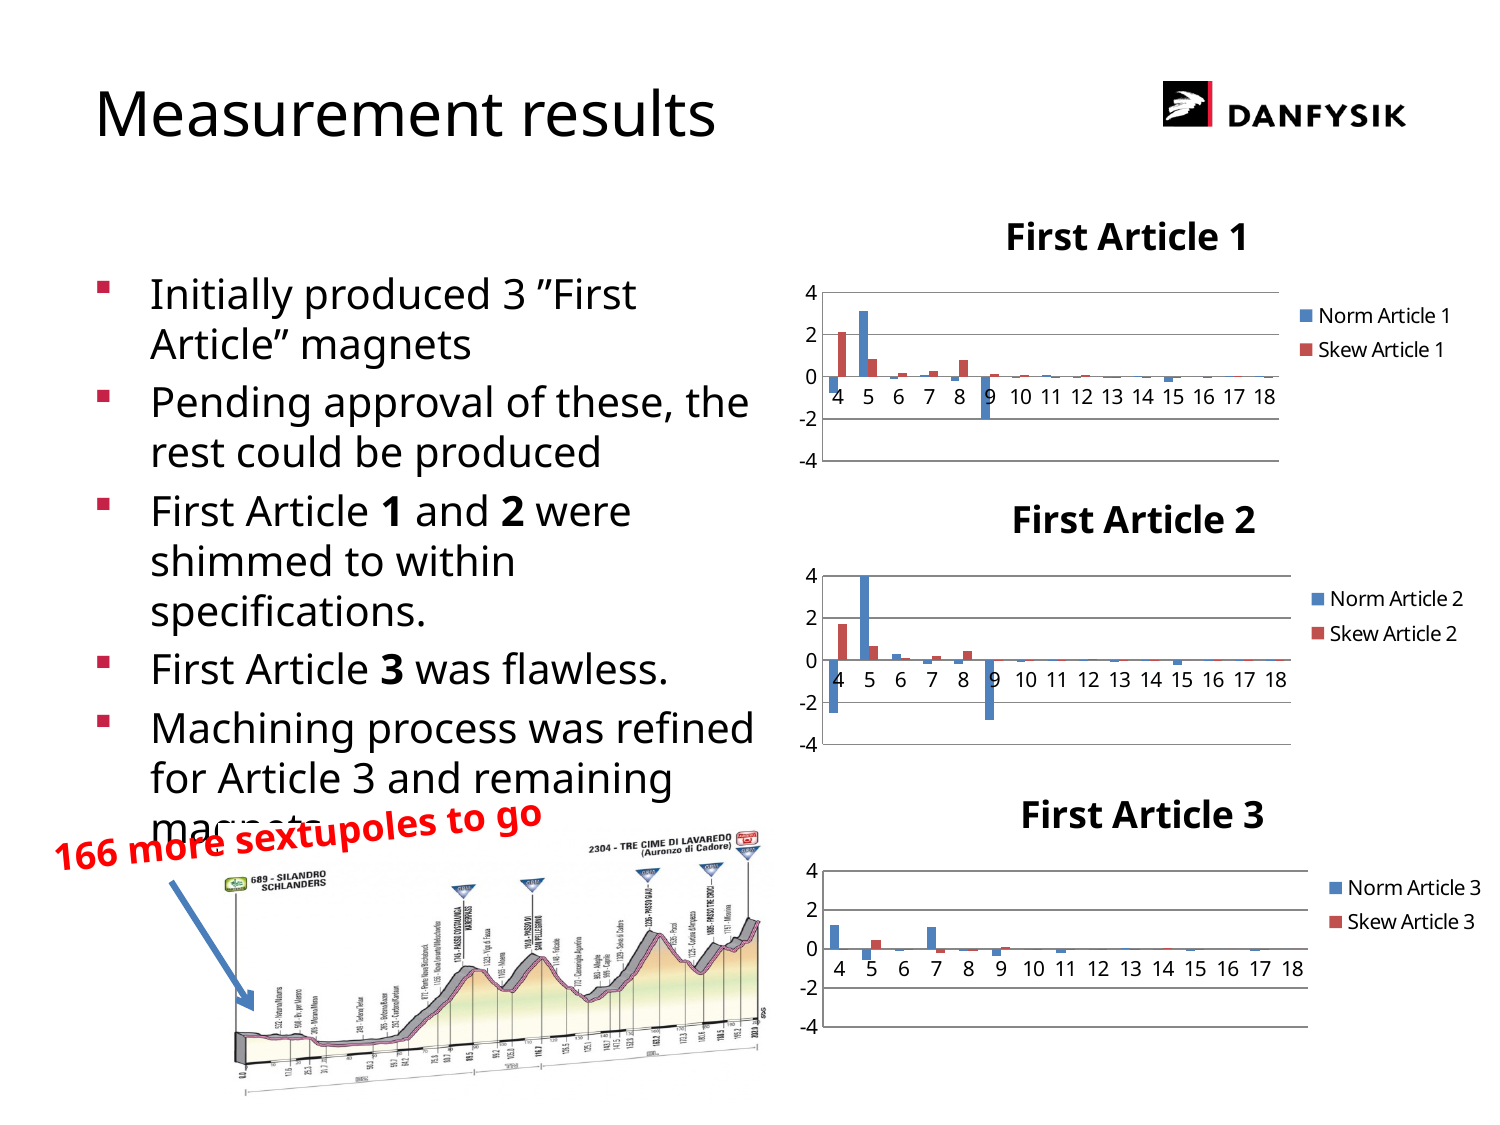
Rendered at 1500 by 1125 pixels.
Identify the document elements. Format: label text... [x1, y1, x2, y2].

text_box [29, 803, 774, 1105]
list Initially produced 3 ”First Article” magnets Pending approval of these, the rest could be produced First Article 1 and 2 were shimmed to within specifications. First Article 3 was flawless. Machining process was refined for Article 3 and remaining magnets [46, 246, 780, 817]
picture [1163, 81, 1406, 127]
list Measurement results [46, 44, 1063, 246]
chart [785, 184, 1500, 1048]
